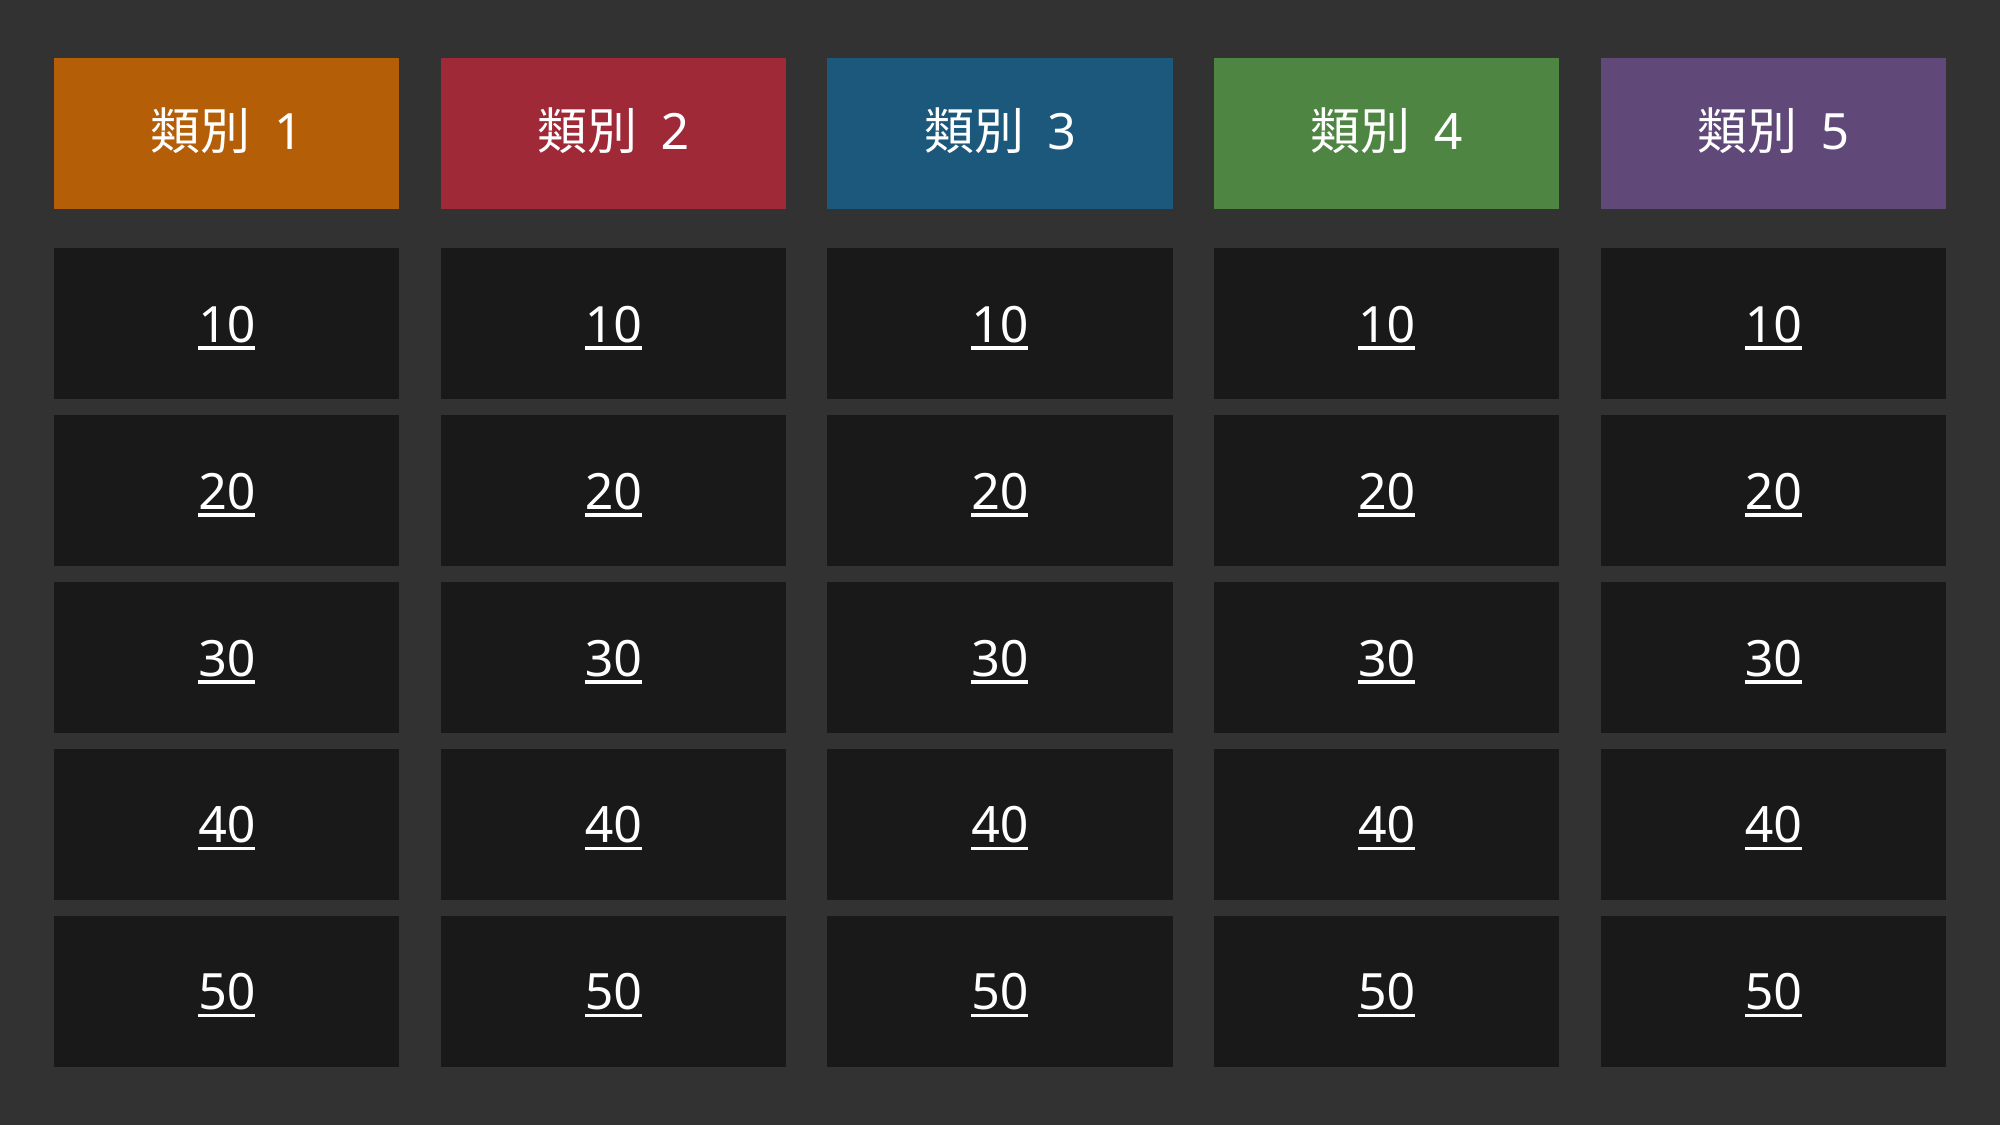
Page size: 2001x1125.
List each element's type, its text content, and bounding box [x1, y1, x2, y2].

list 30 [827, 582, 1173, 733]
list 20 [1601, 415, 1946, 566]
list 10 [54, 248, 399, 399]
list 10 [827, 248, 1173, 399]
list 類別 1 [54, 58, 399, 209]
list 10 [1601, 248, 1946, 399]
list 50 [54, 916, 399, 1067]
list 30 [1214, 582, 1559, 733]
list 類別 2 [441, 58, 786, 209]
list 30 [441, 582, 786, 733]
list 10 [1214, 248, 1559, 399]
list 30 [1601, 582, 1946, 733]
list 50 [1214, 916, 1559, 1067]
list 40 [827, 749, 1173, 900]
list 40 [54, 749, 399, 900]
list 40 [1214, 749, 1559, 900]
list 20 [827, 415, 1173, 566]
list 20 [1214, 415, 1559, 566]
list 20 [441, 415, 786, 566]
list 30 [54, 582, 399, 733]
list 20 [54, 415, 399, 566]
list 10 [441, 248, 786, 399]
list 50 [441, 916, 786, 1067]
list 40 [441, 749, 786, 900]
list 40 [1601, 749, 1946, 900]
list 類別 4 [1214, 58, 1559, 209]
list 類別 5 [1601, 58, 1946, 209]
list 50 [827, 916, 1173, 1067]
list 類別 3 [827, 58, 1173, 209]
list 50 [1601, 916, 1946, 1067]
